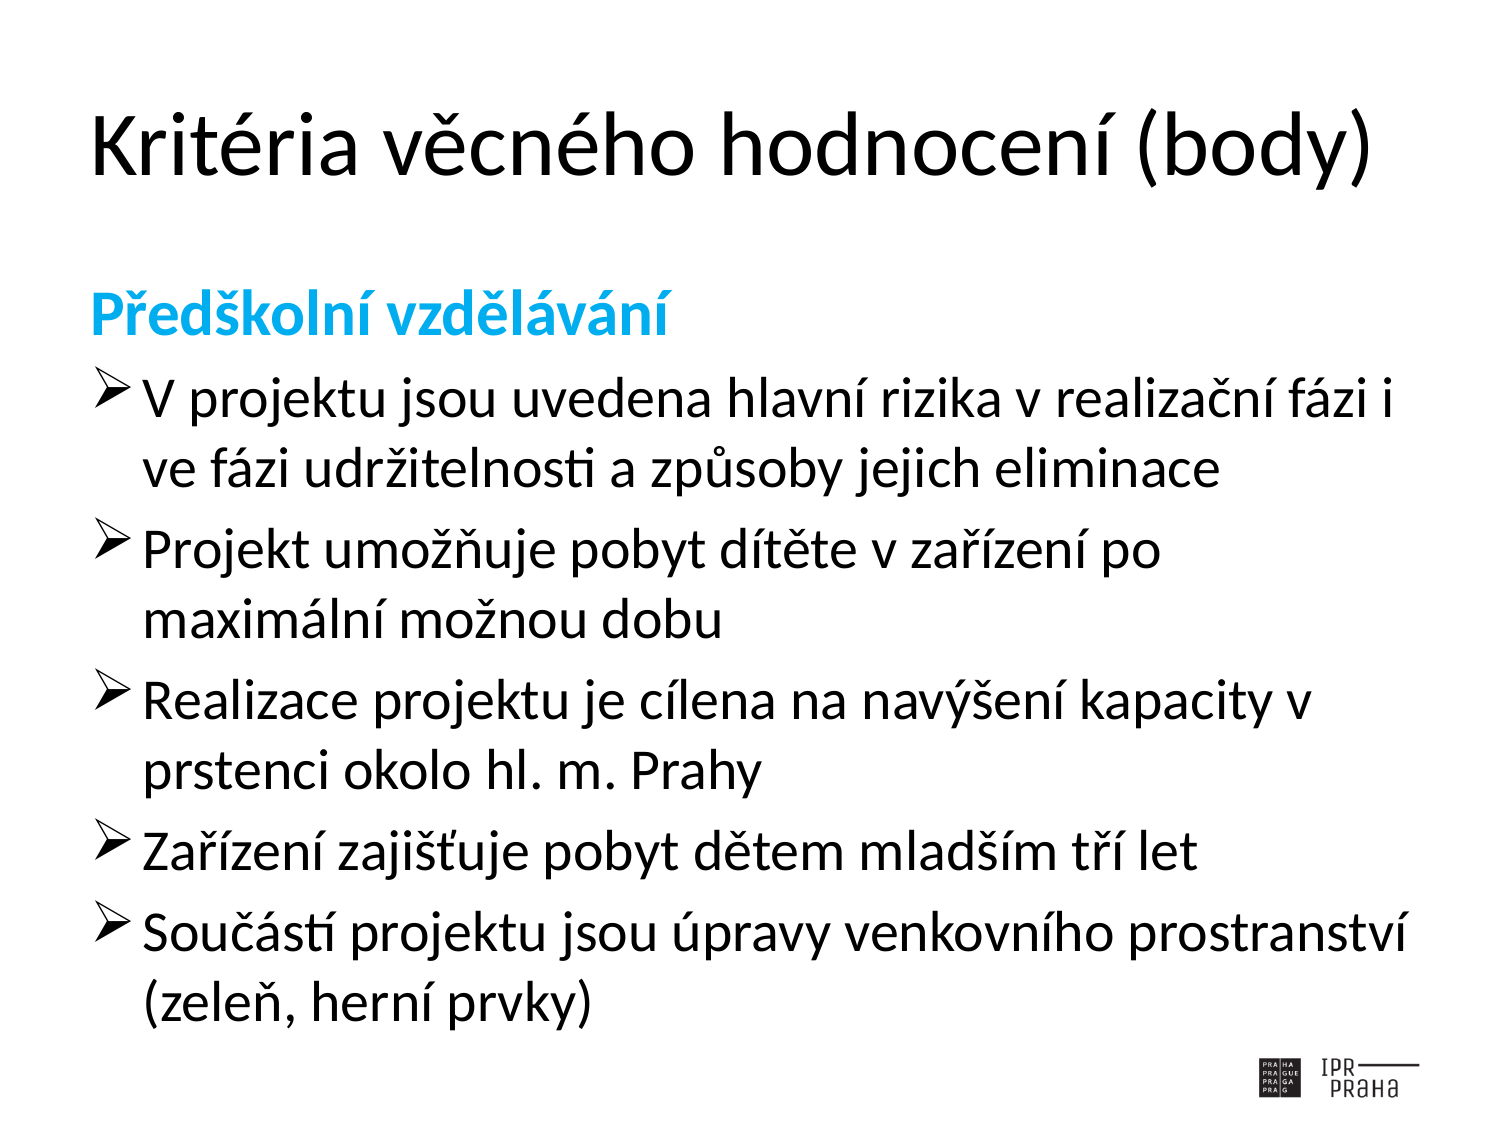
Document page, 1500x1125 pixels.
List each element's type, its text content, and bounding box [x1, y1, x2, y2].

list Předškolní vzdělávání V projektu jsou uvedena hlavní rizika v realizační fázi i ve fázi udržitelnosti a způsoby jejich eliminace Projekt umožňuje pobyt dítěte v zařízení po maximální možnou dobu Realizace projektu je cílena na navýšení kapacity v prstenci okolo hl. m. Prahy Zařízení zajišťuje pobyt dětem mladším tří let Součástí projektu jsou úpravy venkovního prostranství (zeleň, herní prvky) [75, 262, 1425, 1047]
picture [1253, 1047, 1423, 1108]
title Kritéria věcného hodnocení (body) [75, 45, 1425, 233]
